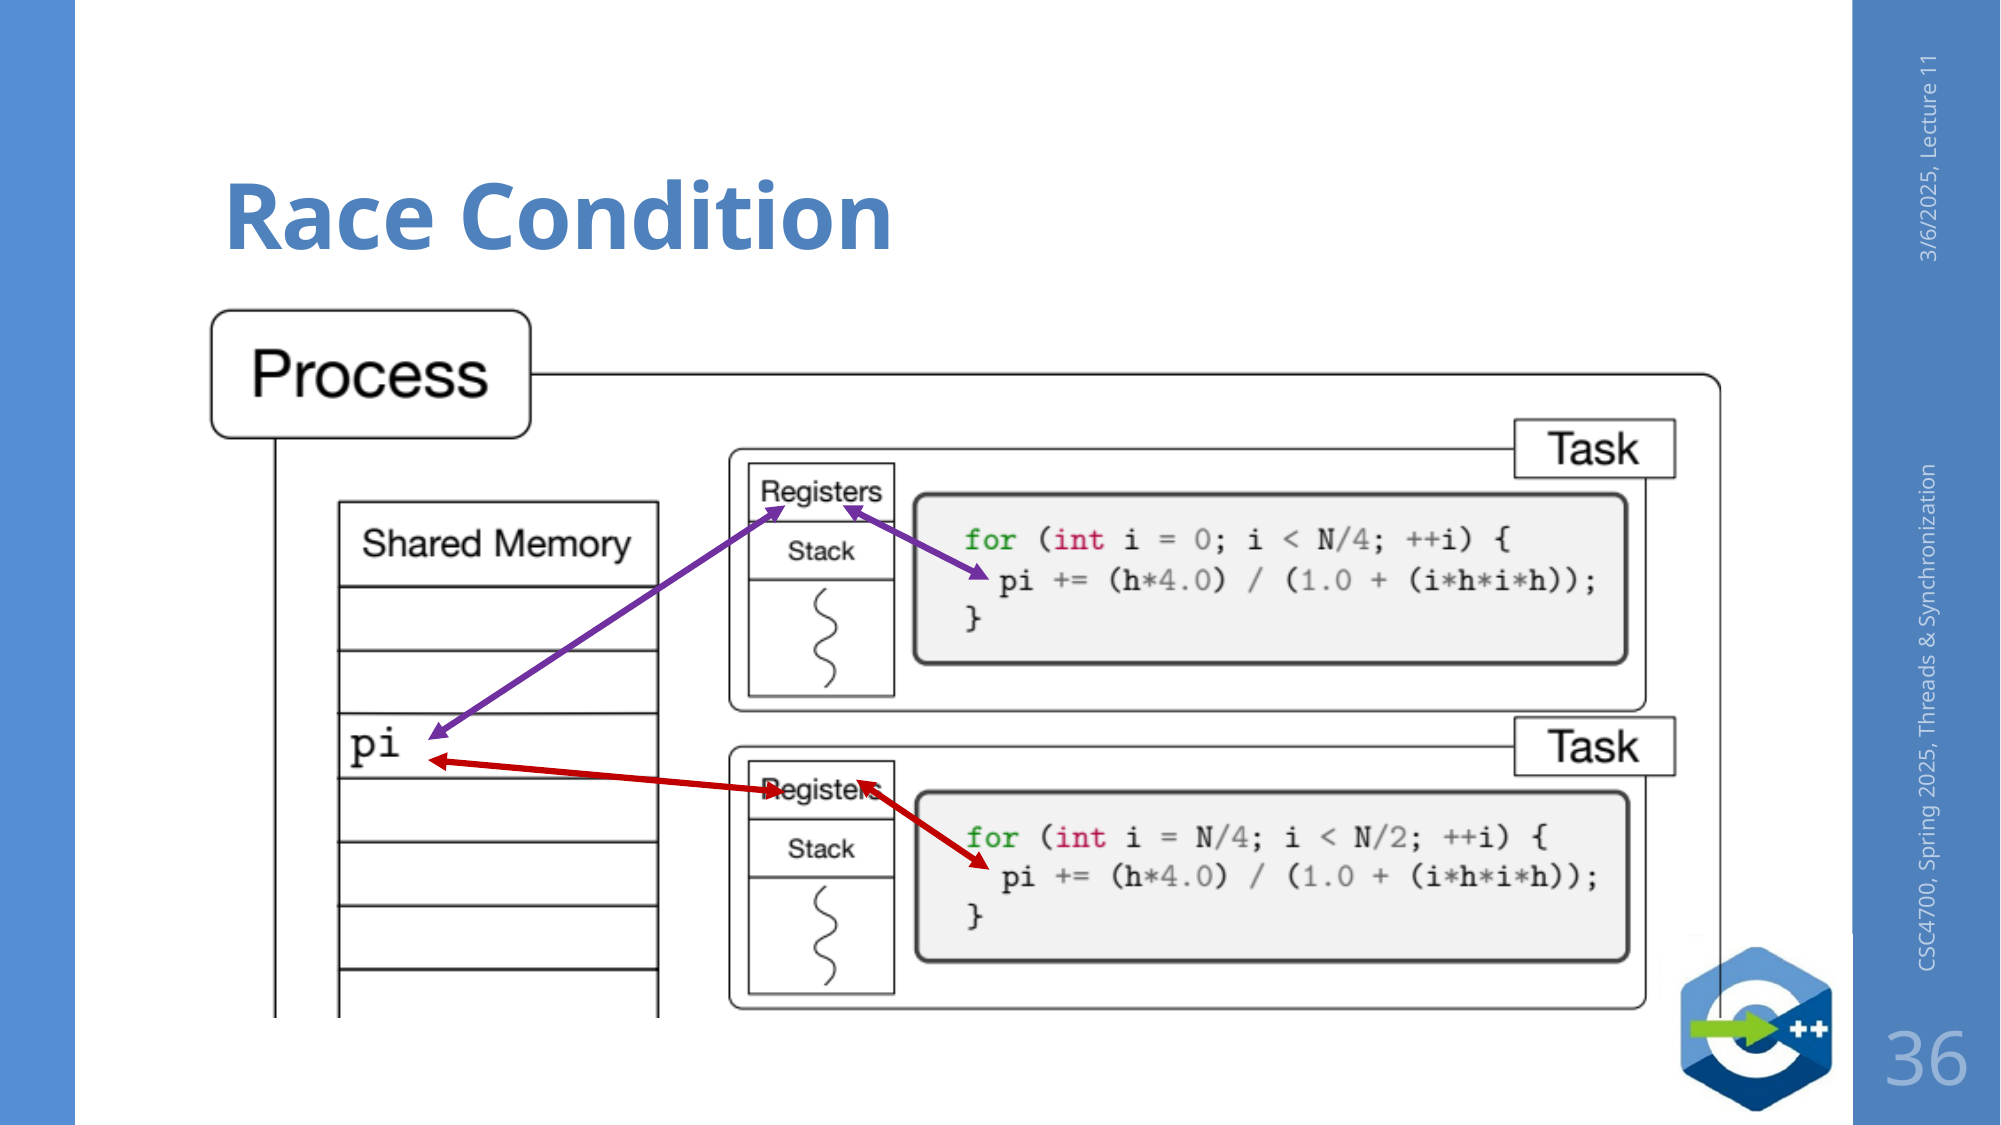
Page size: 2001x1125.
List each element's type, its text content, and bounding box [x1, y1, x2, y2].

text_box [842, 505, 990, 580]
picture [206, 305, 1853, 1125]
footer CSC4700, Spring 2025, Threads & Synchronization [1897, 400, 1958, 988]
title Race Condition [206, 48, 1797, 278]
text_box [427, 505, 786, 741]
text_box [427, 759, 786, 793]
slide_number 36 [1852, 1012, 2000, 1110]
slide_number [1897, 37, 1958, 351]
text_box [855, 779, 990, 870]
